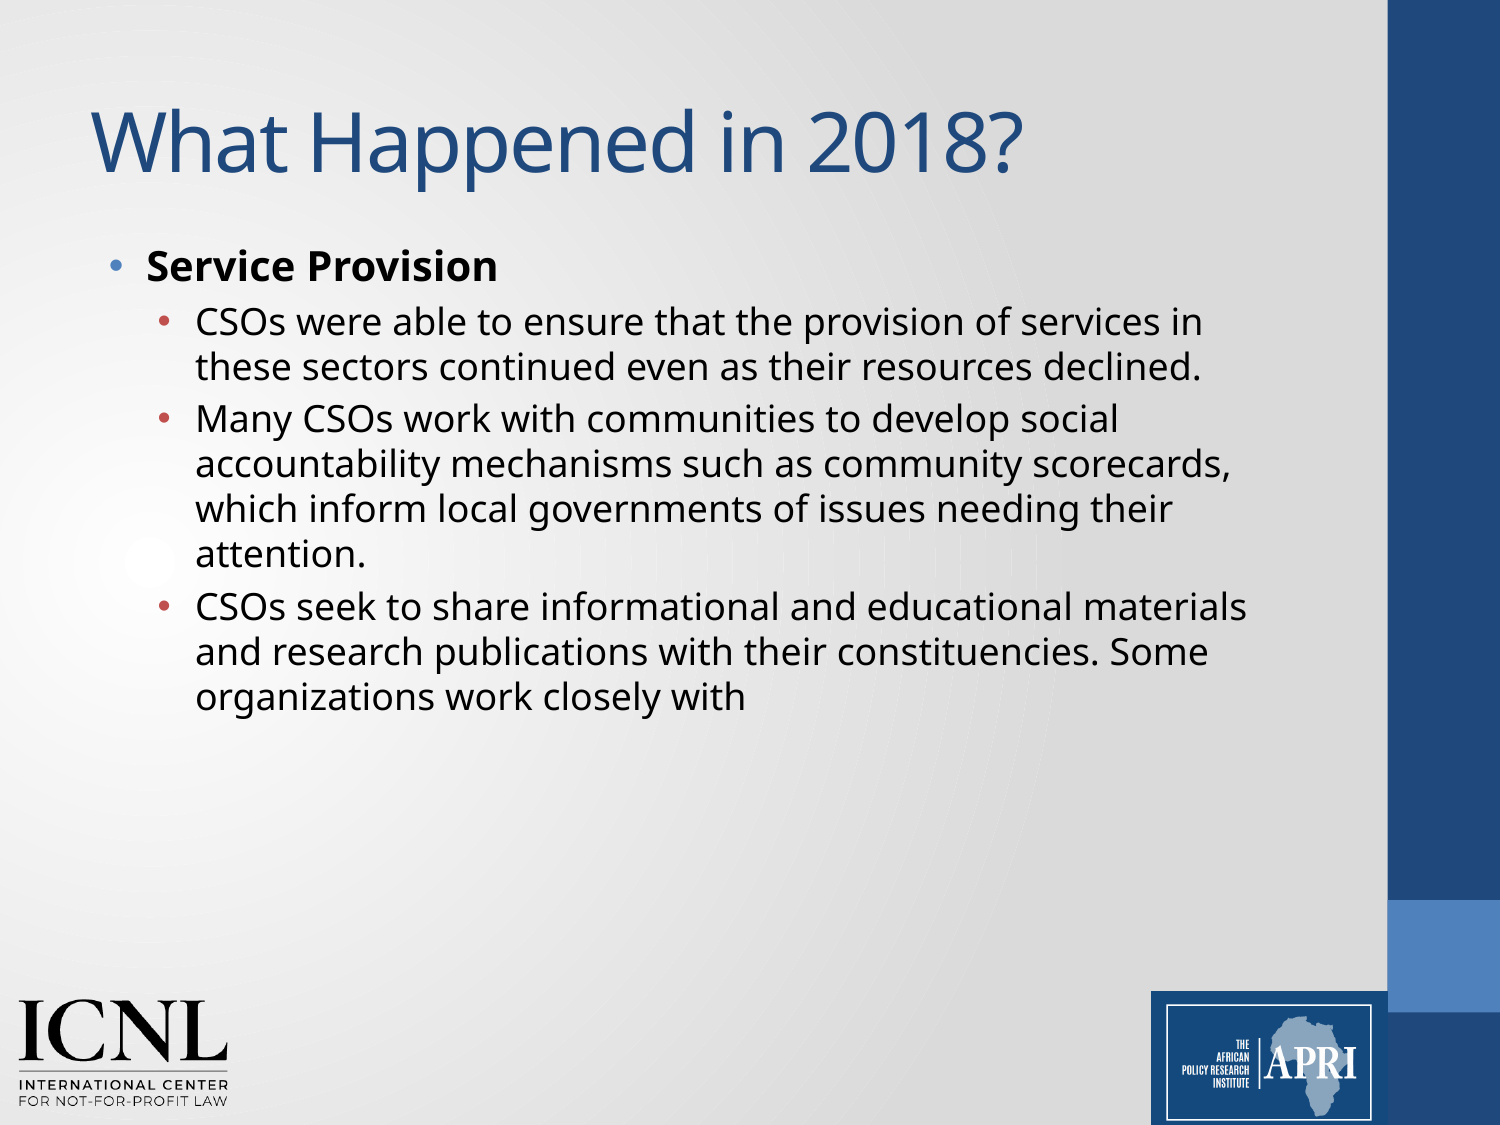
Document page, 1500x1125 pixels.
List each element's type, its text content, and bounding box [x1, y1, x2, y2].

picture [1151, 991, 1388, 1125]
list Service Provision CSOs were able to ensure that the provision of services in these sectors continued even as their resources declined. Many CSOs work with communities to develop social accountability mechanisms such as community scorecards, which inform local governments of issues needing their attention. CSOs seek to share informational and educational materials and research publications with their constituencies. Some organizations work closely with [75, 232, 1325, 1050]
title What Happened in 2018? [75, 45, 1325, 232]
picture [0, 981, 246, 1125]
